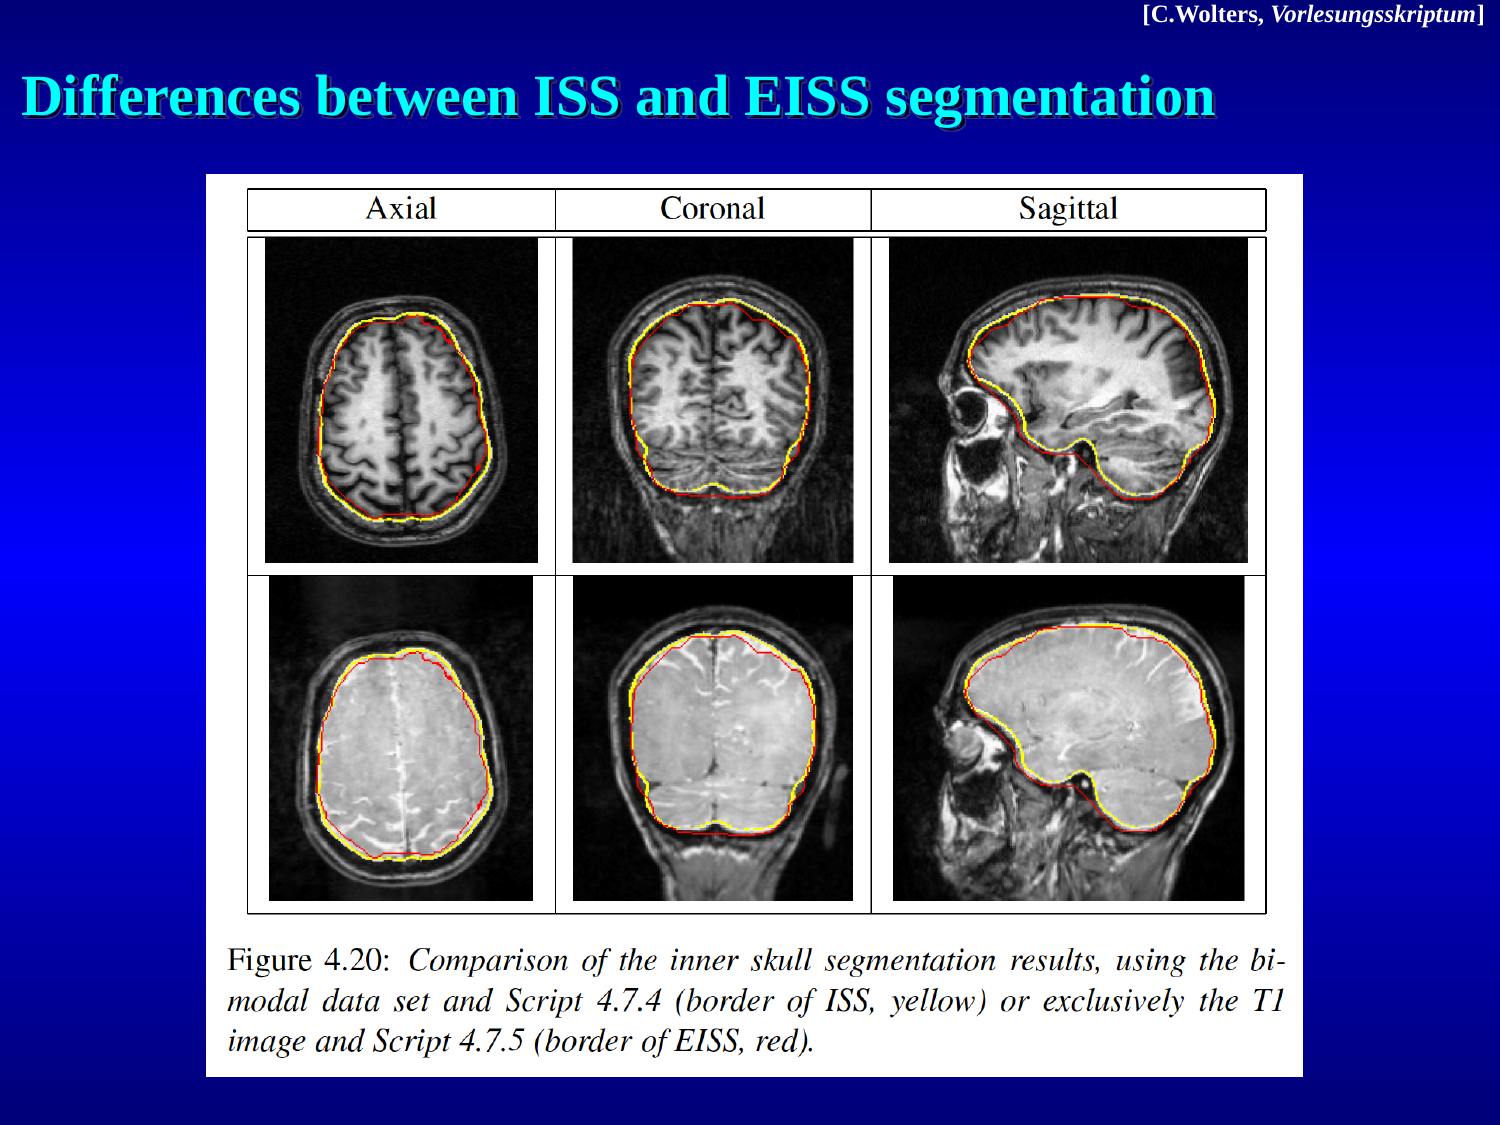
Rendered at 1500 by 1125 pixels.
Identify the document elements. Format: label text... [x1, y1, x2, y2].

text_box Differences between ISS and EISS segmentation [6, 53, 1482, 132]
text_box [C.Wolters, Vorlesungsskriptum] [386, 0, 1500, 95]
picture [205, 174, 1303, 1078]
